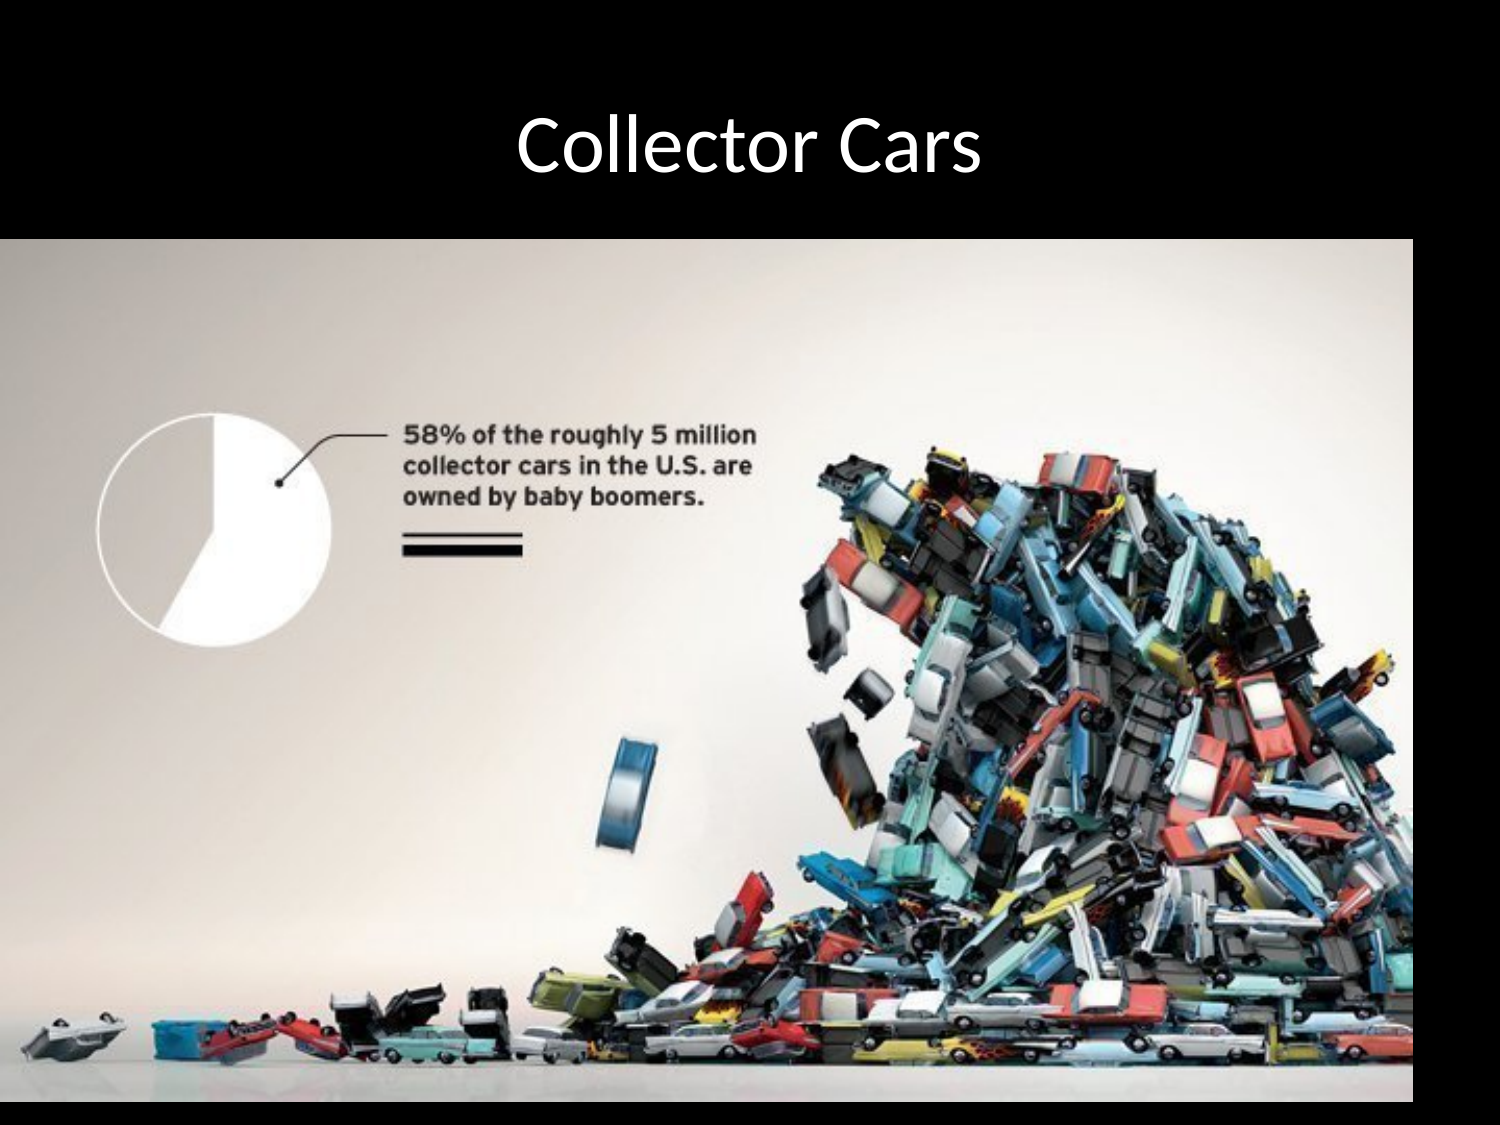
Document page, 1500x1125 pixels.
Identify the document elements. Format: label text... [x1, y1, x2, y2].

title Collector Cars [75, 45, 1425, 233]
picture [0, 239, 1413, 1103]
